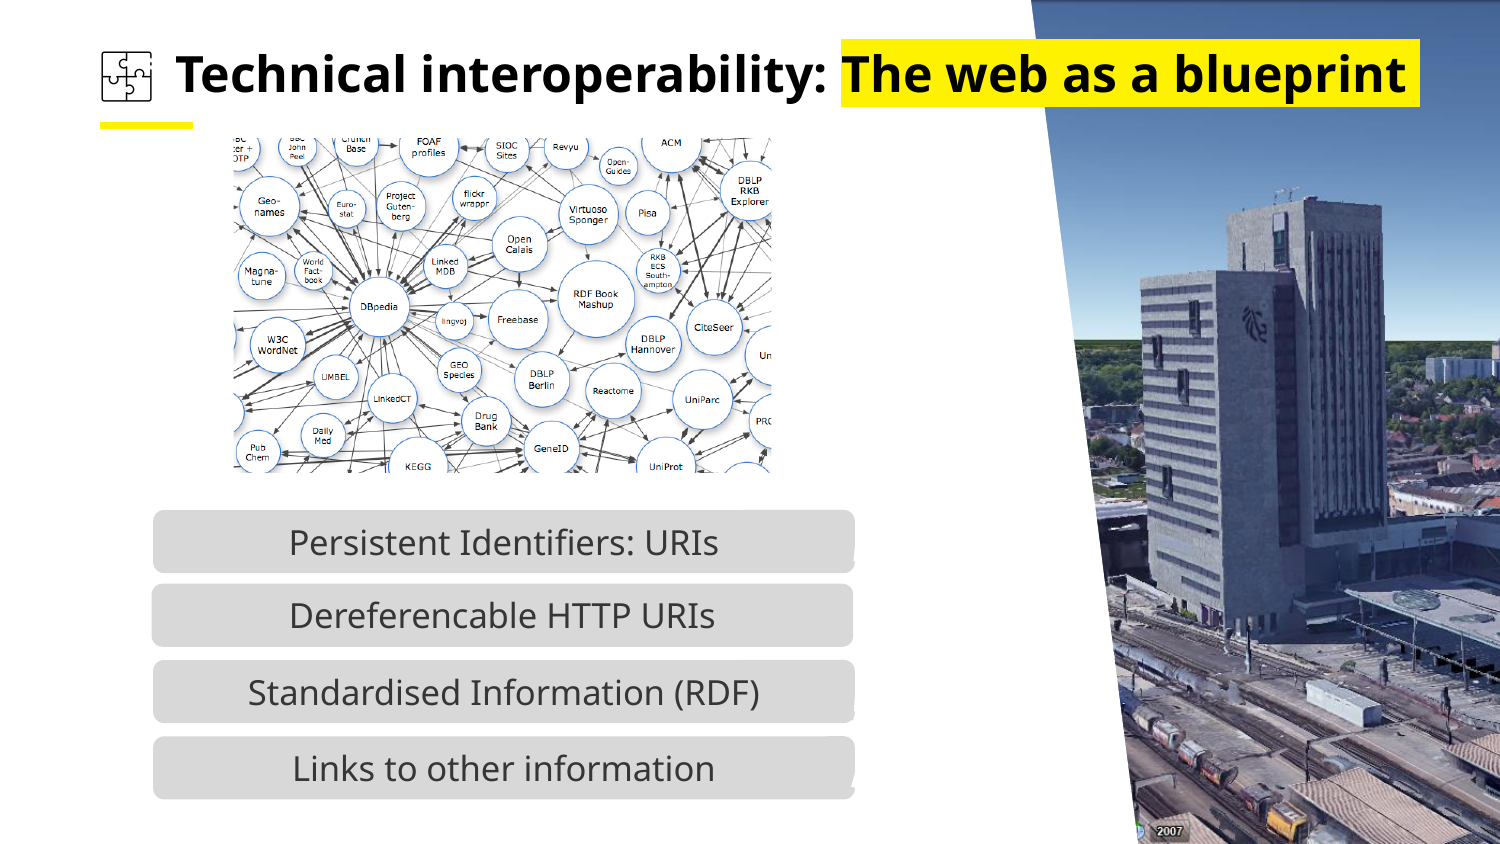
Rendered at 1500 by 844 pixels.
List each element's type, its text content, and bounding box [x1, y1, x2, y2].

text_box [599, 0, 1500, 844]
text_box Technical interoperability: The web as a blueprint [82, 27, 594, 101]
text_box Dereferencable HTTP URIs [152, 584, 594, 647]
text_box Links to other information [153, 737, 594, 799]
picture [233, 137, 772, 474]
text_box Persistent Identifiers: URIs [153, 510, 594, 573]
picture [99, 49, 153, 103]
text_box Standardised Information (RDF) [153, 660, 594, 723]
